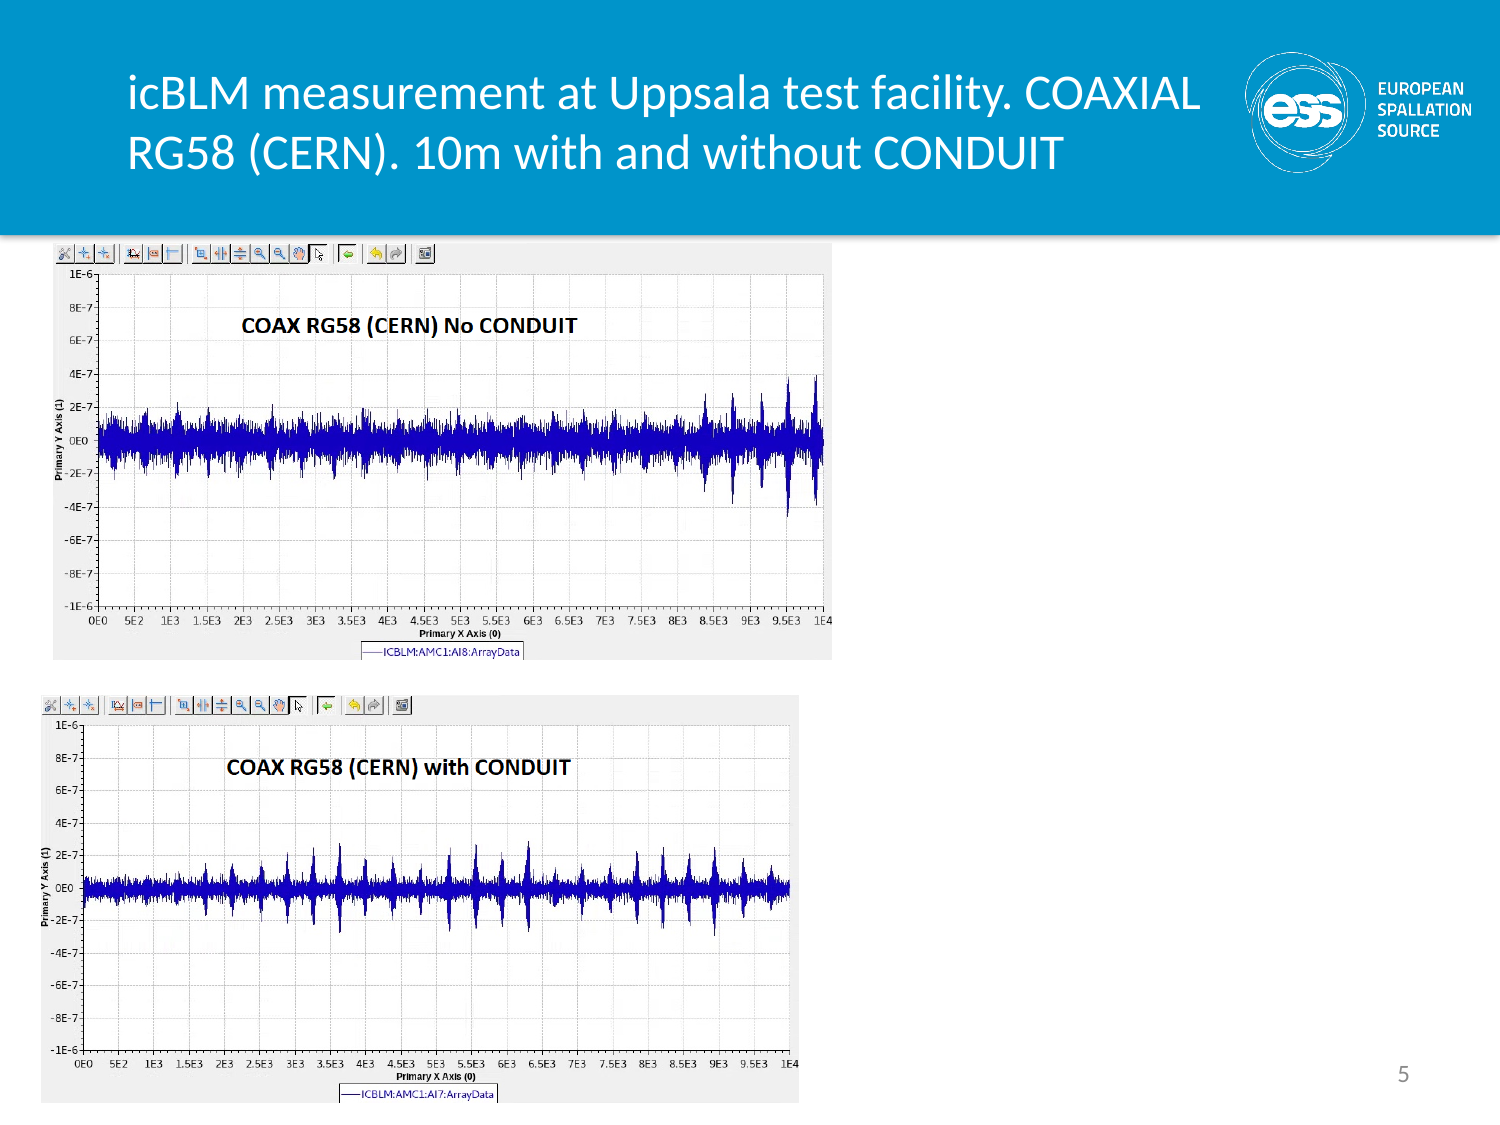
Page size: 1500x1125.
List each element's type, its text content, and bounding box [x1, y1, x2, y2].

title icBLM measurement at Uppsala test facility. COAXIAL RG58 (CERN). 10m with and without CONDUIT [112, 19, 1284, 220]
slide_number 5 [1074, 1042, 1425, 1103]
picture [1454, 83, 1458, 94]
picture [1422, 125, 1428, 134]
picture [1409, 104, 1415, 115]
picture [1423, 83, 1430, 94]
picture [1284, 106, 1342, 127]
picture [1436, 104, 1444, 115]
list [40, 695, 800, 1103]
picture [1389, 104, 1393, 115]
picture [1400, 83, 1407, 94]
picture [52, 243, 832, 661]
picture [1432, 125, 1438, 136]
picture [1284, 94, 1340, 113]
picture [1398, 109, 1406, 115]
picture [1443, 86, 1450, 93]
picture [1379, 83, 1385, 94]
picture [1418, 104, 1423, 115]
